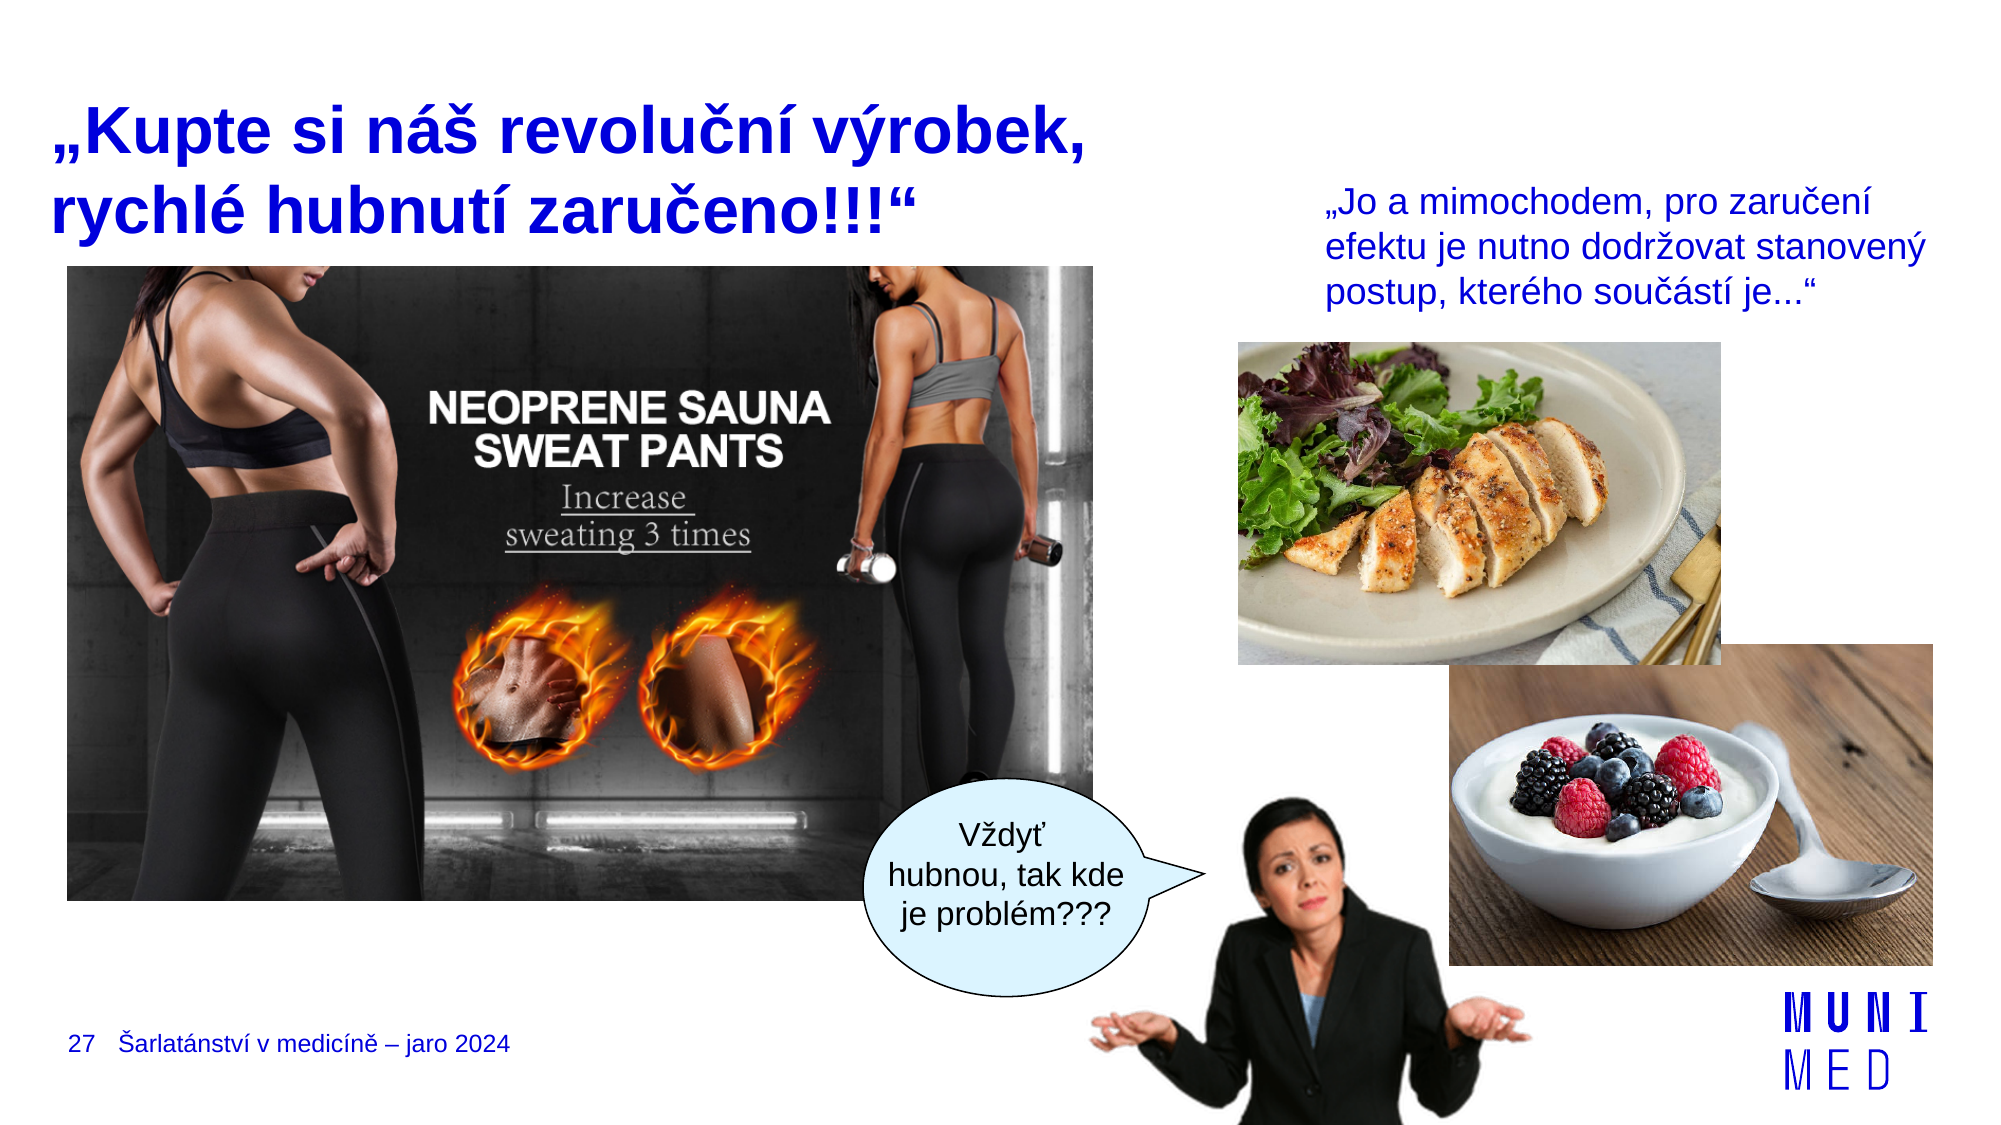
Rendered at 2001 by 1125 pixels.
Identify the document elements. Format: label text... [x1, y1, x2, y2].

text_box „Kupte si náš revoluční výrobek, rychlé hubnutí zaručeno!!!“ [35, 79, 1239, 254]
text_box „Jo a mimochodem, pro zaručení efektu je nutno dodržovat stanovený postup, kterého součástí je...“ [1310, 169, 1964, 320]
text_box [880, 940, 1077, 997]
text_box Vždyť hubnou, tak kde je problém??? [872, 909, 1077, 940]
picture [67, 266, 1933, 1125]
text_box [865, 909, 872, 926]
slide_number 27 [67, 1021, 110, 1063]
text_box Šarlatánství v medicíně – jaro 2024 [118, 1021, 1077, 1063]
